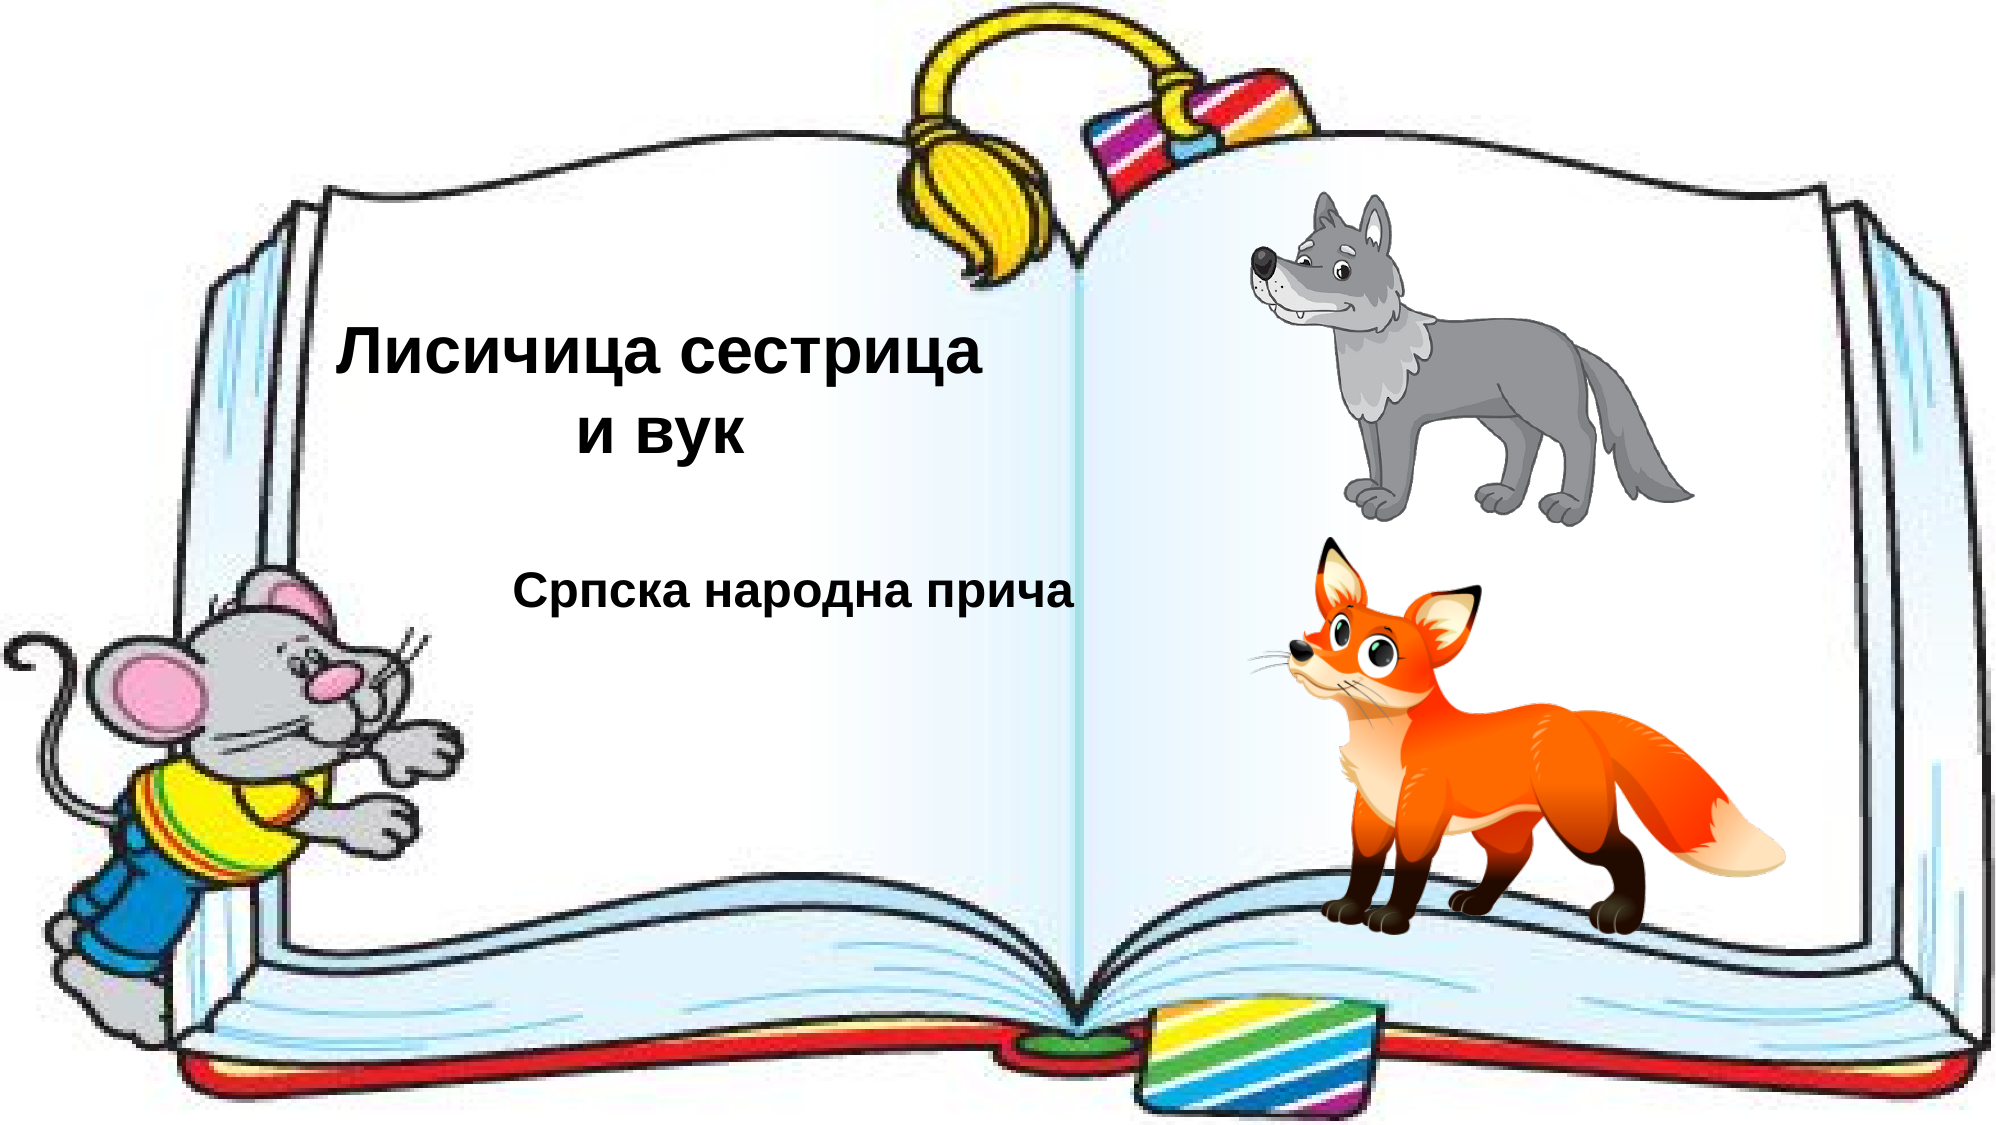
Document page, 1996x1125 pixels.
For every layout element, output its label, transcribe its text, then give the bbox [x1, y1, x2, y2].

text_box Лисичица сестрица и вук [310, 299, 1010, 555]
text_box Српска народна прича [497, 549, 1242, 625]
picture [0, 0, 1996, 1125]
